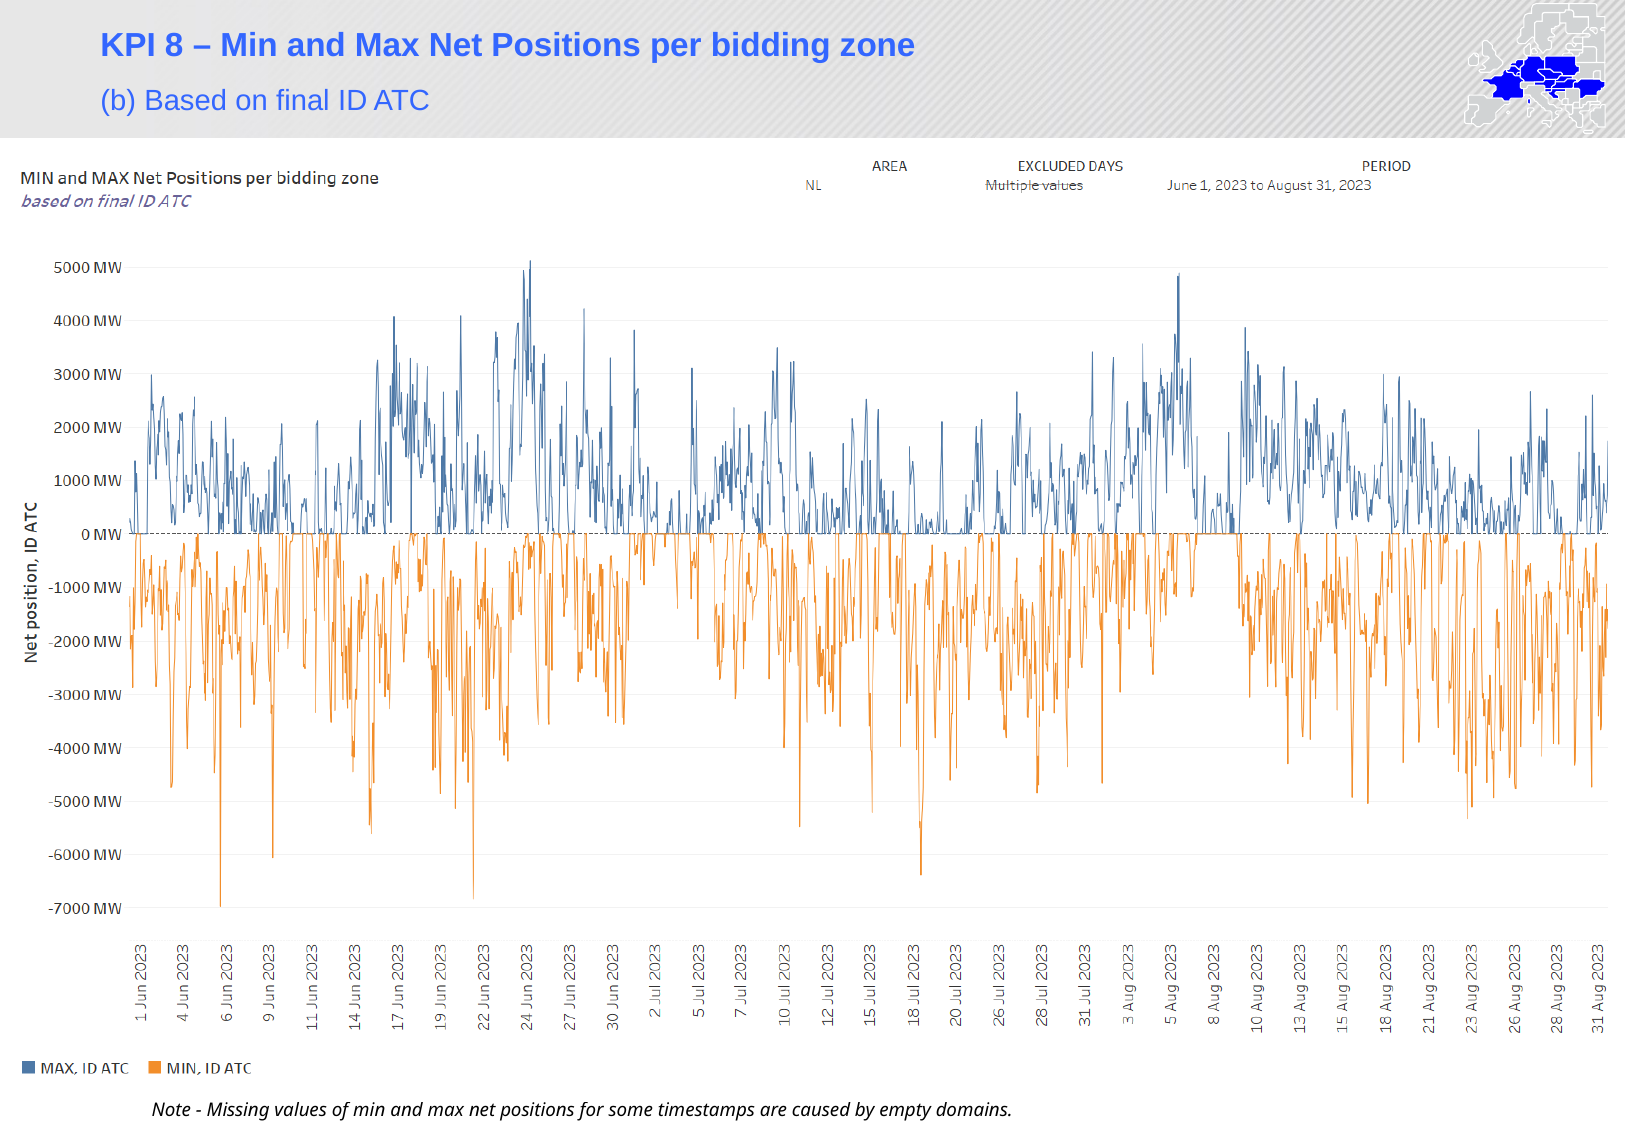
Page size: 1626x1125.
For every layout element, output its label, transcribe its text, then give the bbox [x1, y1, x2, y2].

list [0, 137, 1625, 1102]
title KPI 8 – Min and Max Net Positions per bidding zone [88, 17, 1245, 73]
list (b) Based on final ID ATC [88, 75, 1506, 136]
text_box Note - Missing values of min and max net positions for some timestamps are caused by empty domains. [136, 1109, 1625, 1125]
picture [0, 0, 1625, 137]
